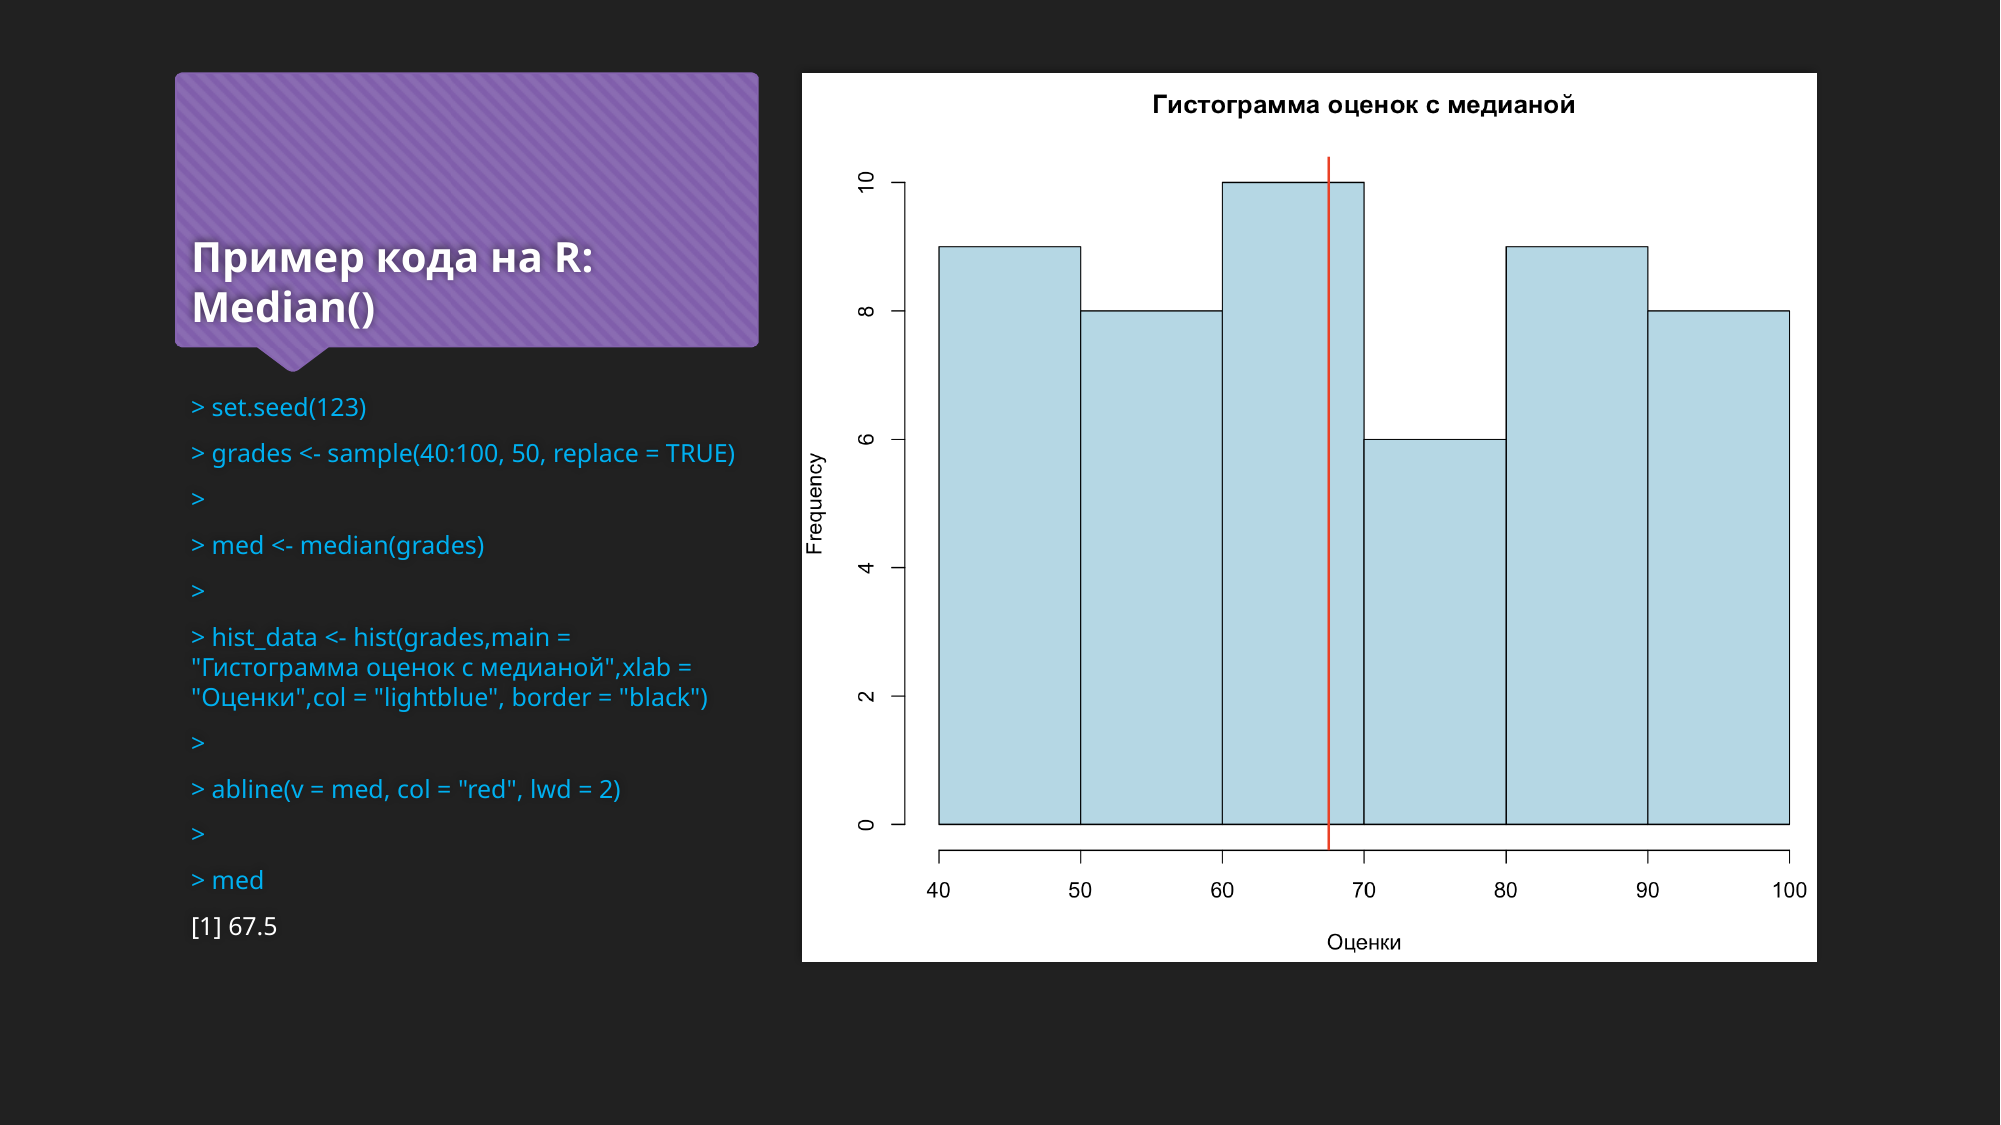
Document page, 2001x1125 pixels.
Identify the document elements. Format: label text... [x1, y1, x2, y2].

list > set.seed(123) > grades <- sample(40:100, 50, replace = TRUE) > > med <- median(grades) > > hist_data <- hist(grades,main = "Гистограмма оценок с медианой",xlab = "Оценки",col = "lightblue", border = "black") > > abline(v = med, col = "red", lwd = 2) > > med [1] 67.5 [176, 370, 758, 962]
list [802, 72, 1817, 962]
title Пример кода на R: Median() [176, 73, 758, 339]
